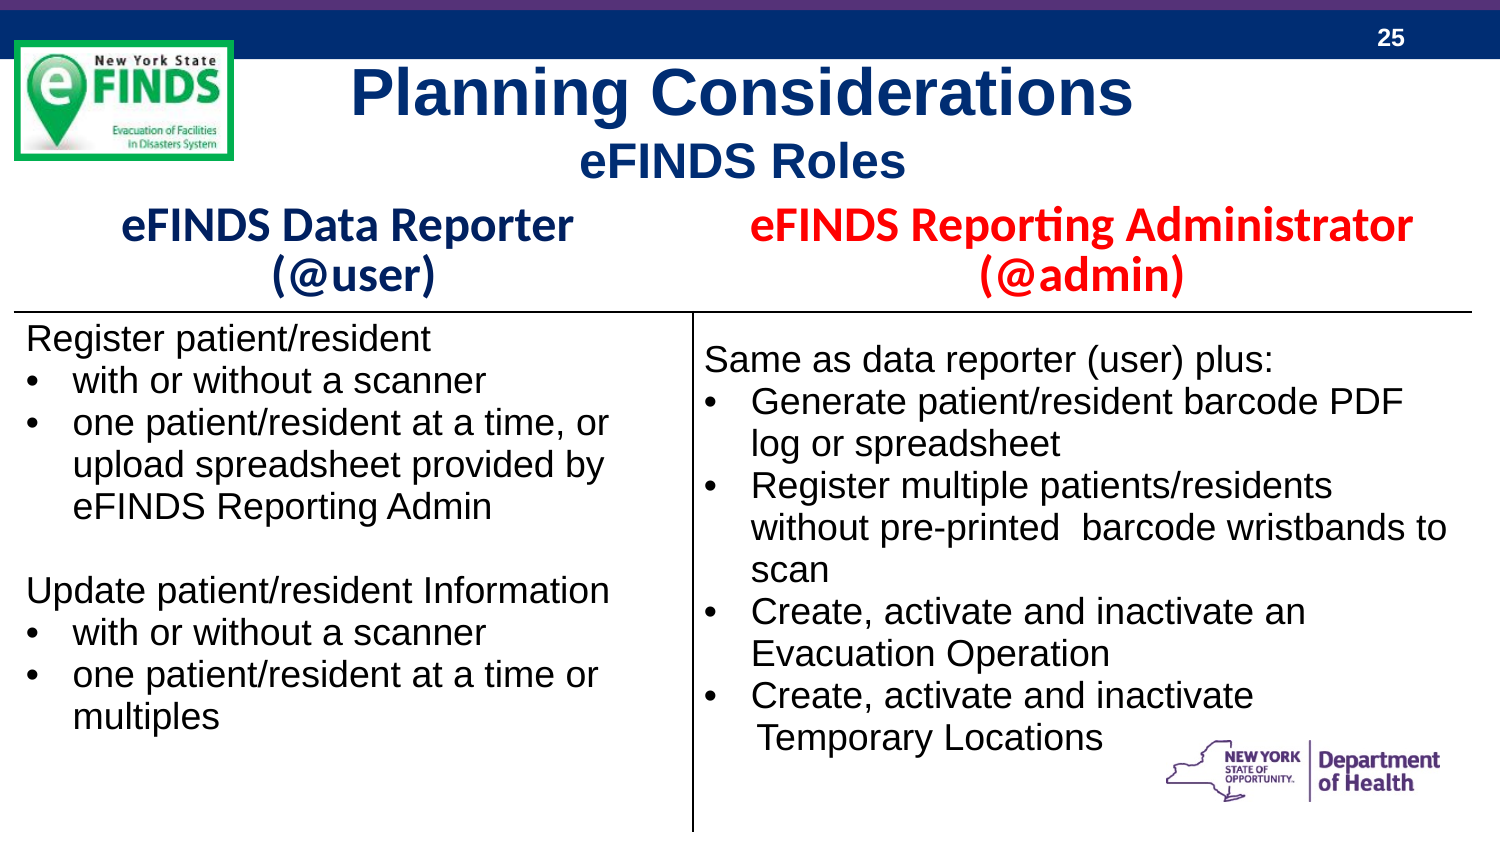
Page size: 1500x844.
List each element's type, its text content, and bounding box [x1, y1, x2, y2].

table_header eFINDS Data Reporter (@user) [15, 198, 692, 311]
table_cell Register patient/resident with or without a scanner one patient/resident at a time, or upload spreadsheet provided by eFINDS Reporting Admin Update patient/resident Information with or without a scanner one patient/resident at a time or multiples [15, 313, 692, 830]
title Planning Considerations eFINDS Roles [67, 40, 1418, 197]
table_cell Same as data reporter (user) plus: Generate patient/resident barcode PDF log or spreadsheet Register multiple patients/residents without pre-printed barcode wristbands to scan Create, activate and inactivate an Evacuation Operation Create, activate and inactivate Temporary Locations [694, 313, 1471, 830]
picture [14, 40, 234, 162]
table_header eFINDS Reporting Administrator (@admin) [694, 198, 1471, 311]
